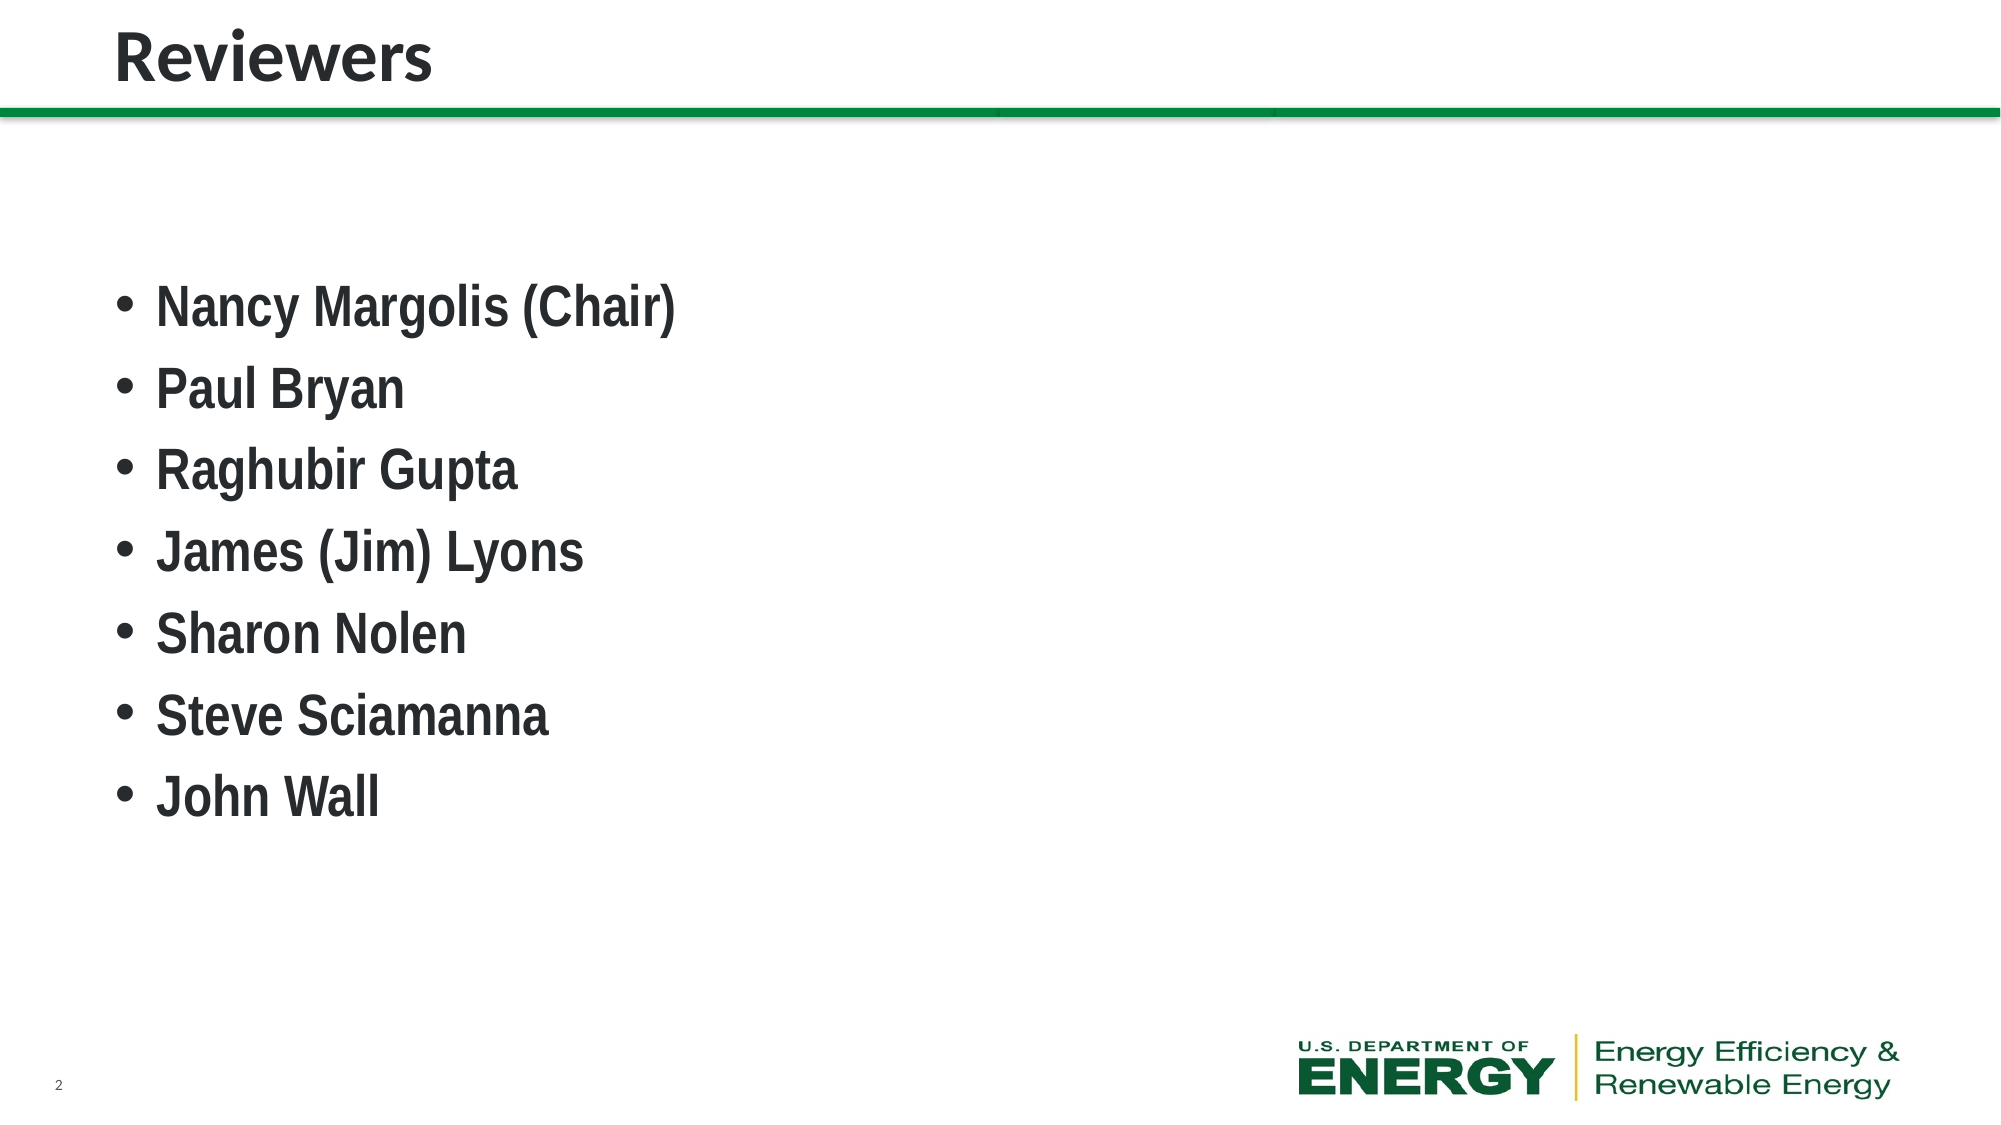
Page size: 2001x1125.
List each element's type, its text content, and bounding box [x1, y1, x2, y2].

picture [1299, 1061, 1900, 1101]
list Nancy Margolis (Chair) Paul Bryan Raghubir Gupta James (Jim) Lyons Sharon Nolen Steve Sciamanna John Wall [99, 260, 1900, 1061]
title Reviewers [99, 0, 1900, 150]
